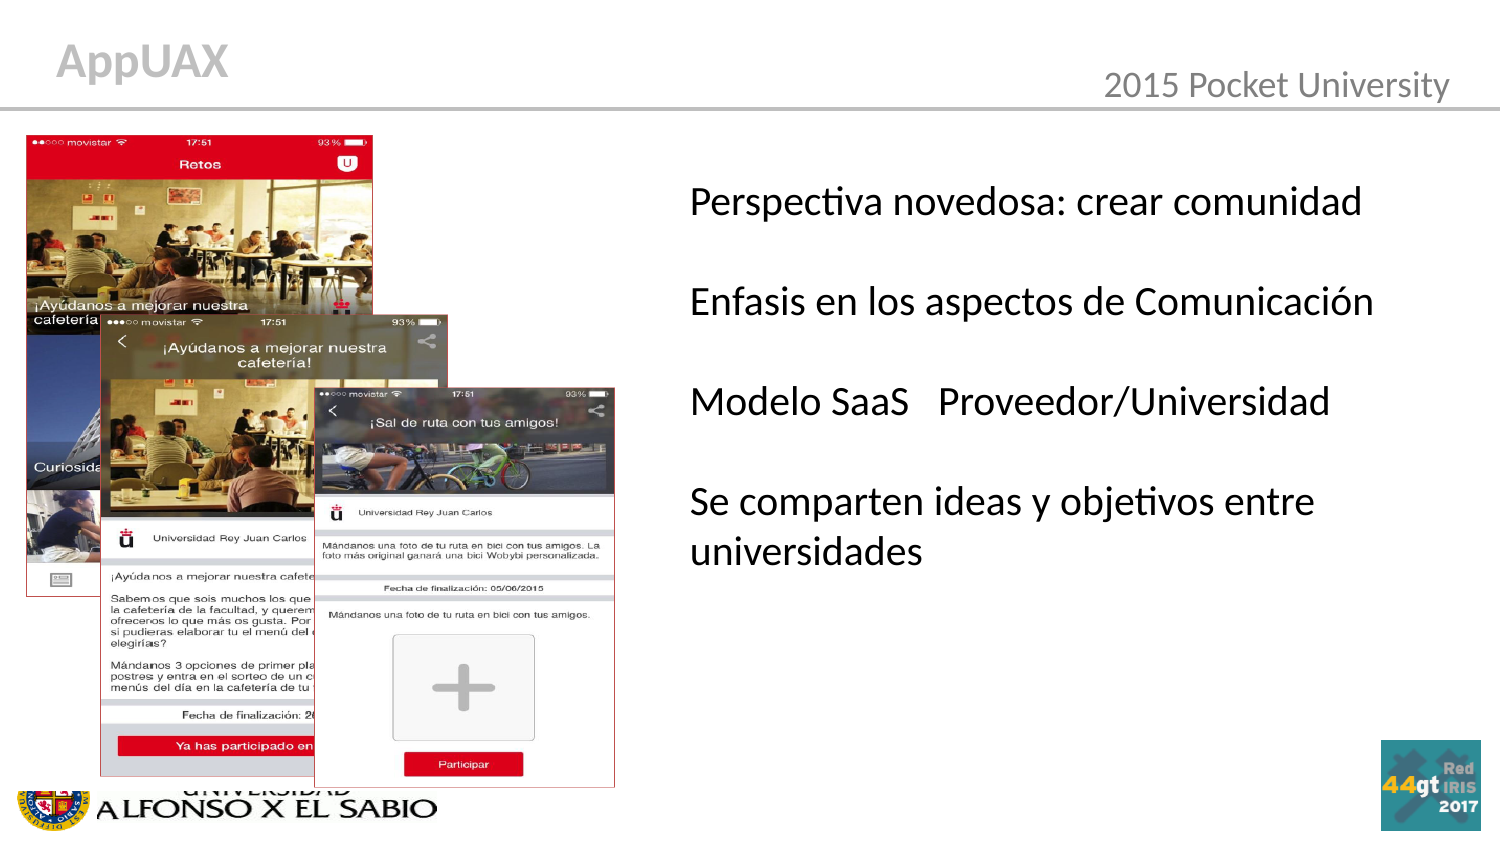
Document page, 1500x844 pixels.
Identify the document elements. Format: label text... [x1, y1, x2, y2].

text_box Perspectiva novedosa: crear comunidad Enfasis en los aspectos de Comunicación Modelo SaaS Proveedor/Universidad Se comparten ideas y objetivos entre universidades [674, 166, 1467, 692]
picture [1381, 740, 1481, 831]
picture [17, 125, 621, 831]
text_box 2015 Pocket University [1088, 52, 1465, 113]
